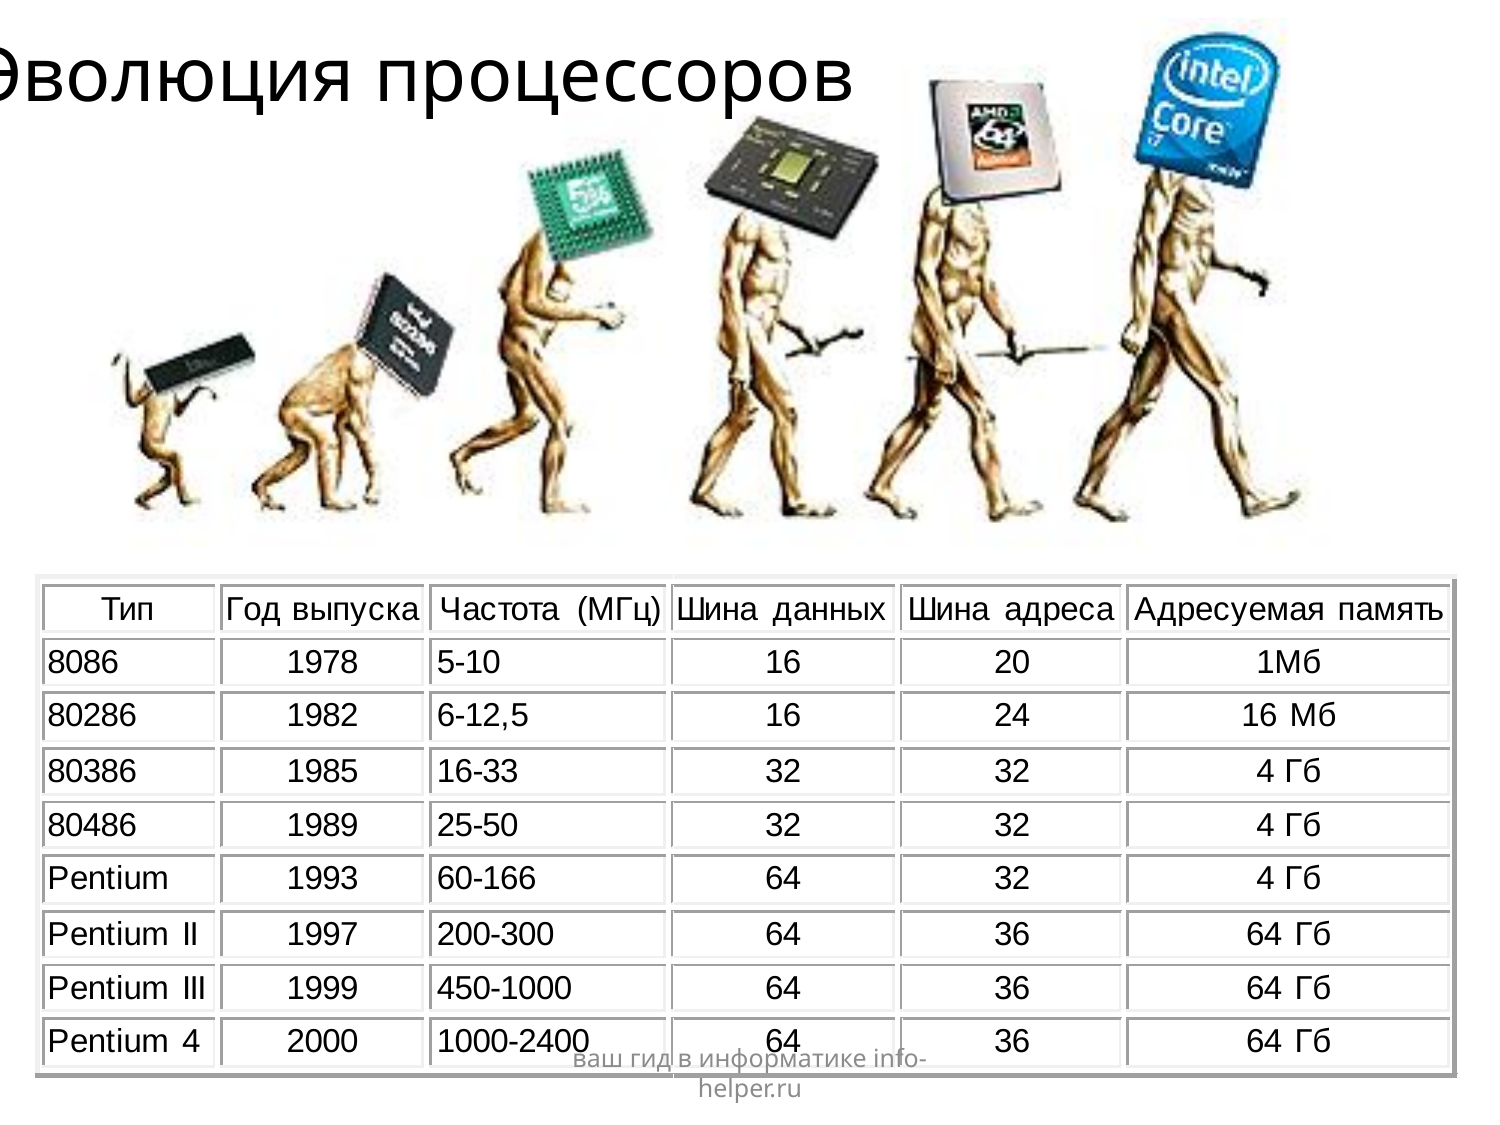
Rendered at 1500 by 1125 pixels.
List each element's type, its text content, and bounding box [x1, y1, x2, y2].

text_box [34, 573, 1500, 1125]
picture [88, 18, 1332, 547]
text_box Эволюция процессоров [0, 18, 87, 124]
